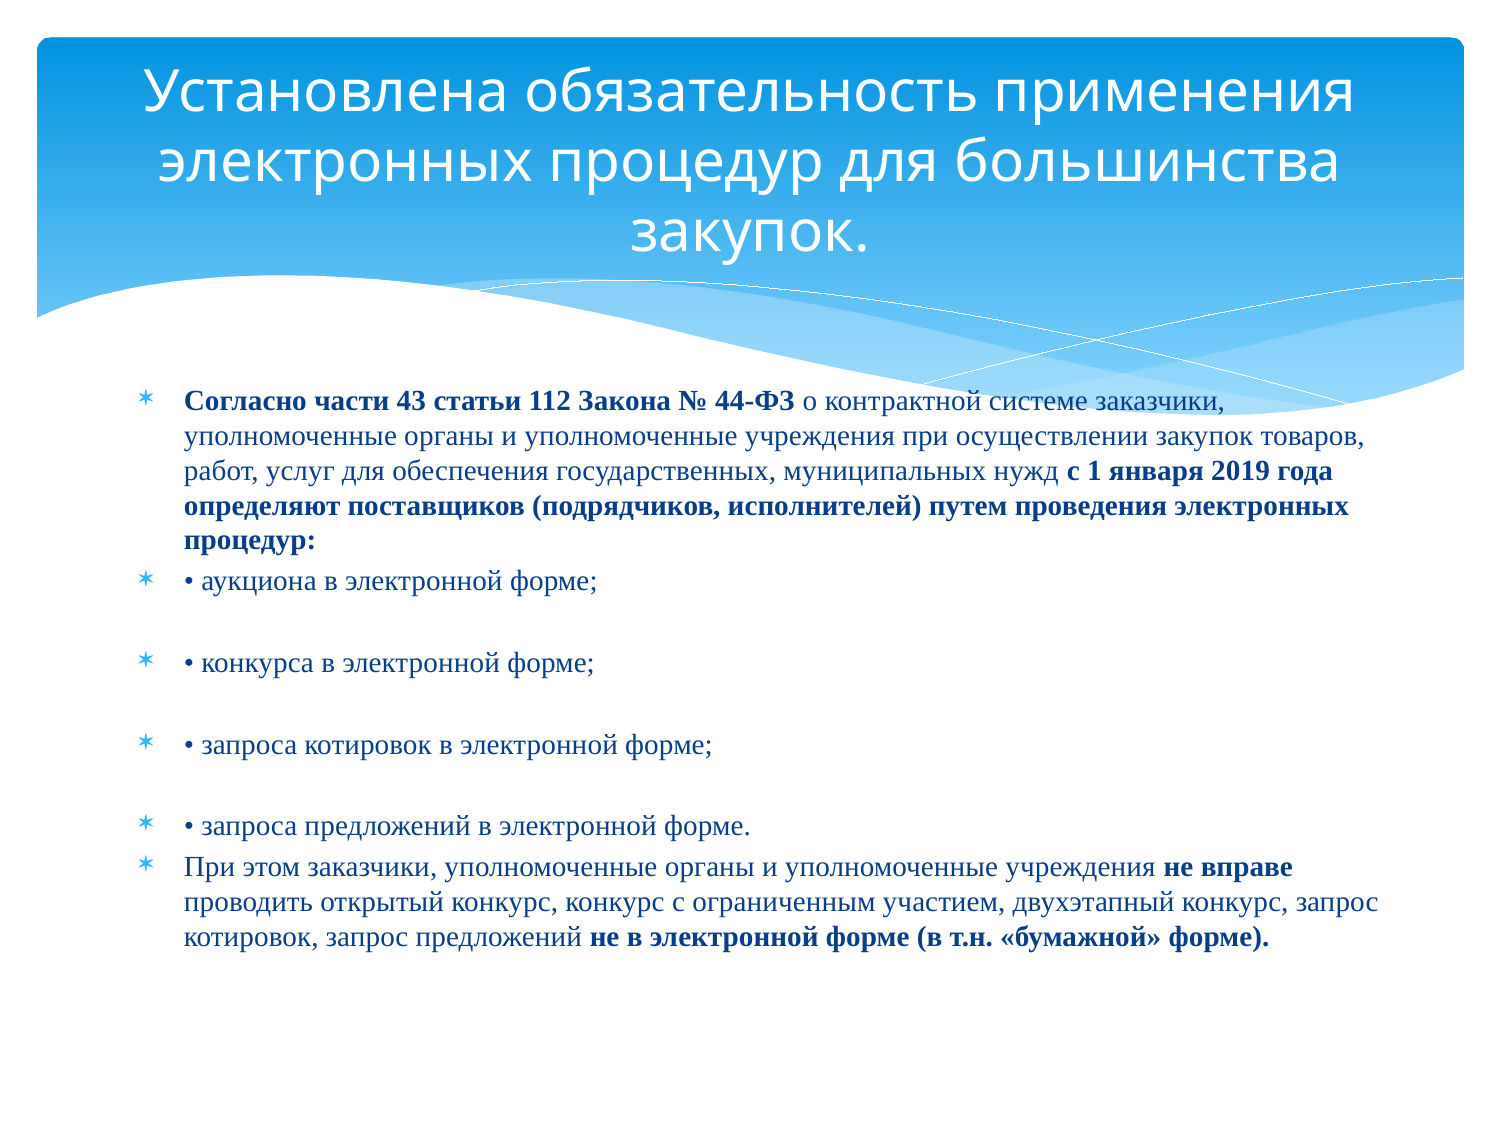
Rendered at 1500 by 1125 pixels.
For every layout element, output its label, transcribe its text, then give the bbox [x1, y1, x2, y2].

list Согласно части 43 статьи 112 Закона № 44-ФЗ о контрактной системе заказчики, уполномоченные органы и уполномоченные учреждения при осуществлении закупок товаров, работ, услуг для обеспечения государственных, муниципальных нужд с 1 января 2019 года определяют поставщиков (подрядчиков, исполнителей) путем проведения электронных процедур: • аукциона в электронной форме; • конкурса в электронной форме; • запроса котировок в электронной форме; • запроса предложений в электронной форме. При этом заказчики, уполномоченные органы и уполномоченные учреждения не вправе проводить открытый конкурс, конкурс с ограниченным участием, двухэтапный конкурс, запрос котировок, запрос предложений не в электронной форме (в т.н. «бумажной» форме). [123, 373, 1424, 1035]
title Установлена обязательность применения электронных процедур для большинства закупок. [75, 55, 1425, 261]
